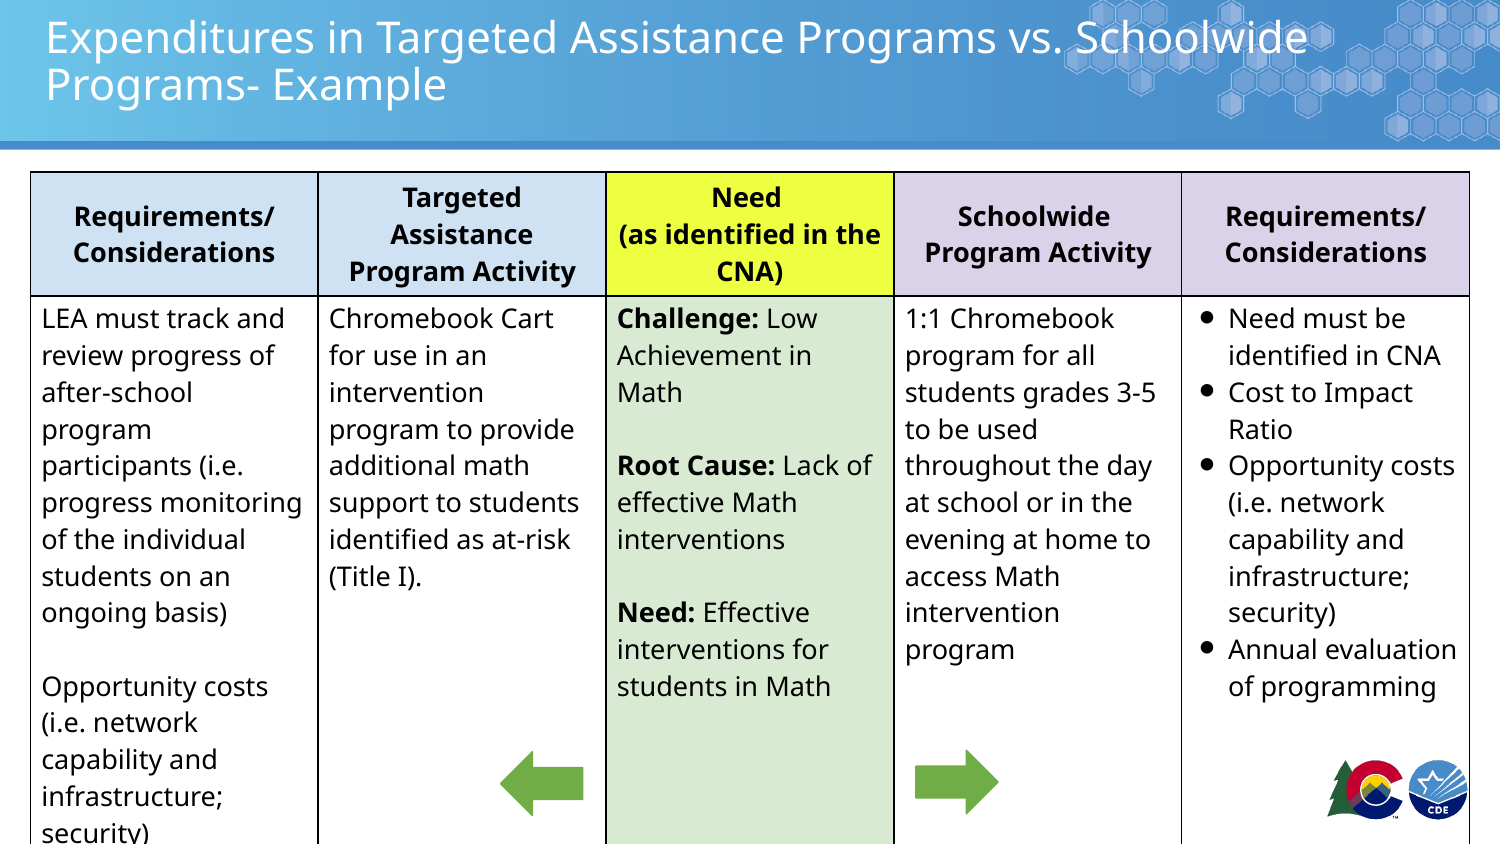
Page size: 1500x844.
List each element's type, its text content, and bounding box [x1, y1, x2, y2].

table_header Requirements/ Considerations [31, 173, 317, 295]
table_header Requirements/ Considerations [1182, 173, 1469, 295]
table_cell Challenge: Low Achievement in Math Root Cause: Lack of effective Math interventions Need: Effective interventions for students in Math [607, 297, 893, 844]
table_cell Need must be identified in CNA Cost to Impact Ratio Opportunity costs (i.e. network capability and infrastructure; security) Annual evaluation of programming [1182, 297, 1469, 844]
table_cell Chromebook Cart for use in an intervention program to provide additional math support to students identified as at-risk (Title I). [319, 297, 605, 844]
picture [0, 0, 1500, 150]
title Expenditures in Targeted Assistance Programs vs. Schoolwide Programs- Example [45, 15, 1467, 127]
table_cell LEA must track and review progress of after-school program participants (i.e. progress monitoring of the individual students on an ongoing basis) Opportunity costs (i.e. network capability and infrastructure; security) [31, 297, 317, 844]
text_box [500, 751, 583, 816]
table_cell 1:1 Chromebook program for all students grades 3-5 to be used throughout the day at school or in the evening at home to access Math intervention program [895, 297, 1181, 844]
table_header Schoolwide Program Activity [895, 173, 1181, 295]
table_header Targeted Assistance Program Activity [319, 173, 605, 295]
text_box [916, 750, 999, 814]
table_header Need (as identified in the CNA) [607, 173, 893, 295]
